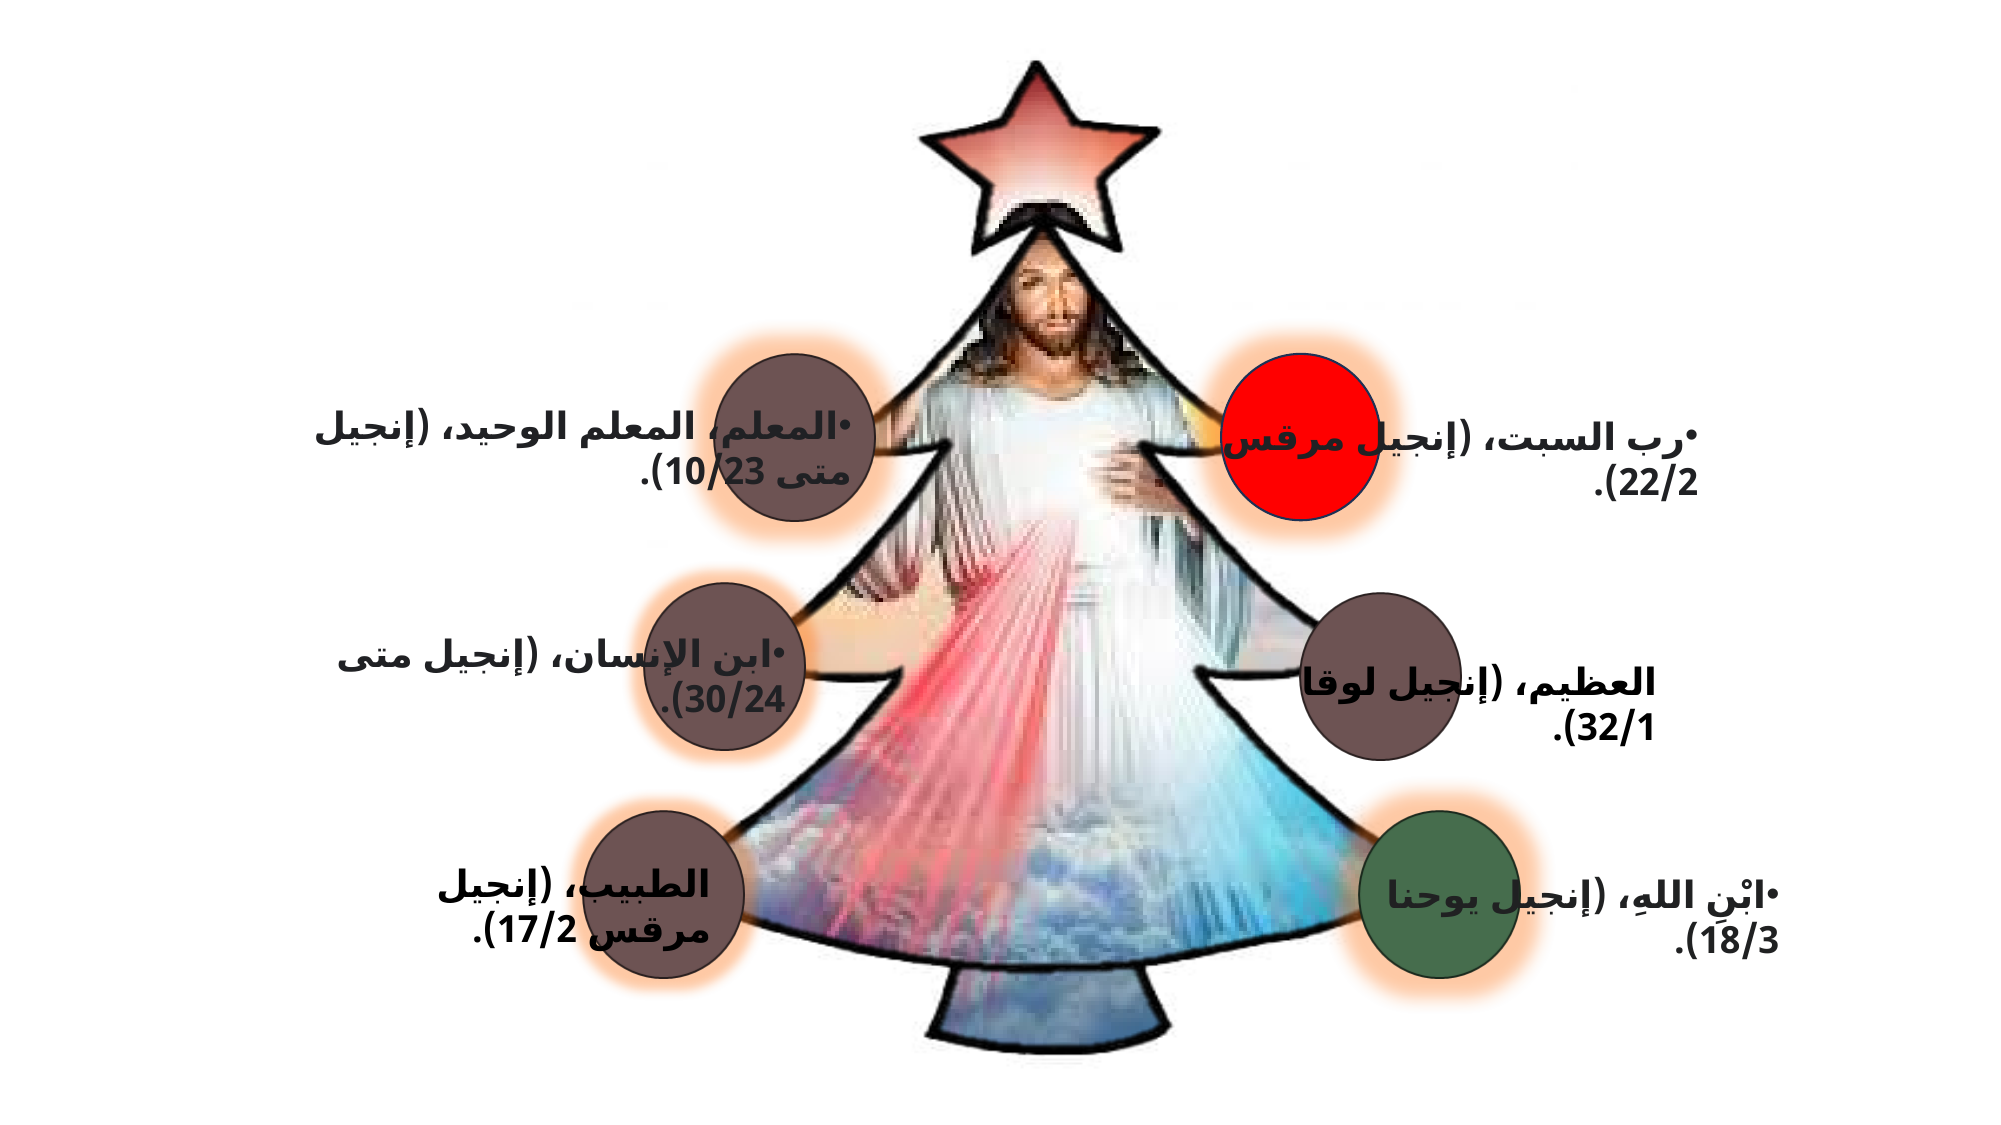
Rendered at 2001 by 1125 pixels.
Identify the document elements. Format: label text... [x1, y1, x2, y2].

text_box العظيم، (إنجيل لوقا 32/1). [1578, 650, 1673, 755]
text_box رب السبت، (إنجيل مرقس 22/2). [1578, 405, 1714, 600]
text_box المعلم، المعلم الوحيد، (إنجيل متى 10/23). [270, 394, 517, 590]
text_box الطبيب، (إنجيل مرقس 17/2). [293, 853, 517, 958]
text_box ابن الإنسان، (إنجيل متى 30/24). [291, 622, 517, 818]
text_box ابْنِ اللهِ، (إنجيل يوحنا 18/3). [1578, 863, 1794, 1059]
picture [517, 0, 1578, 1125]
